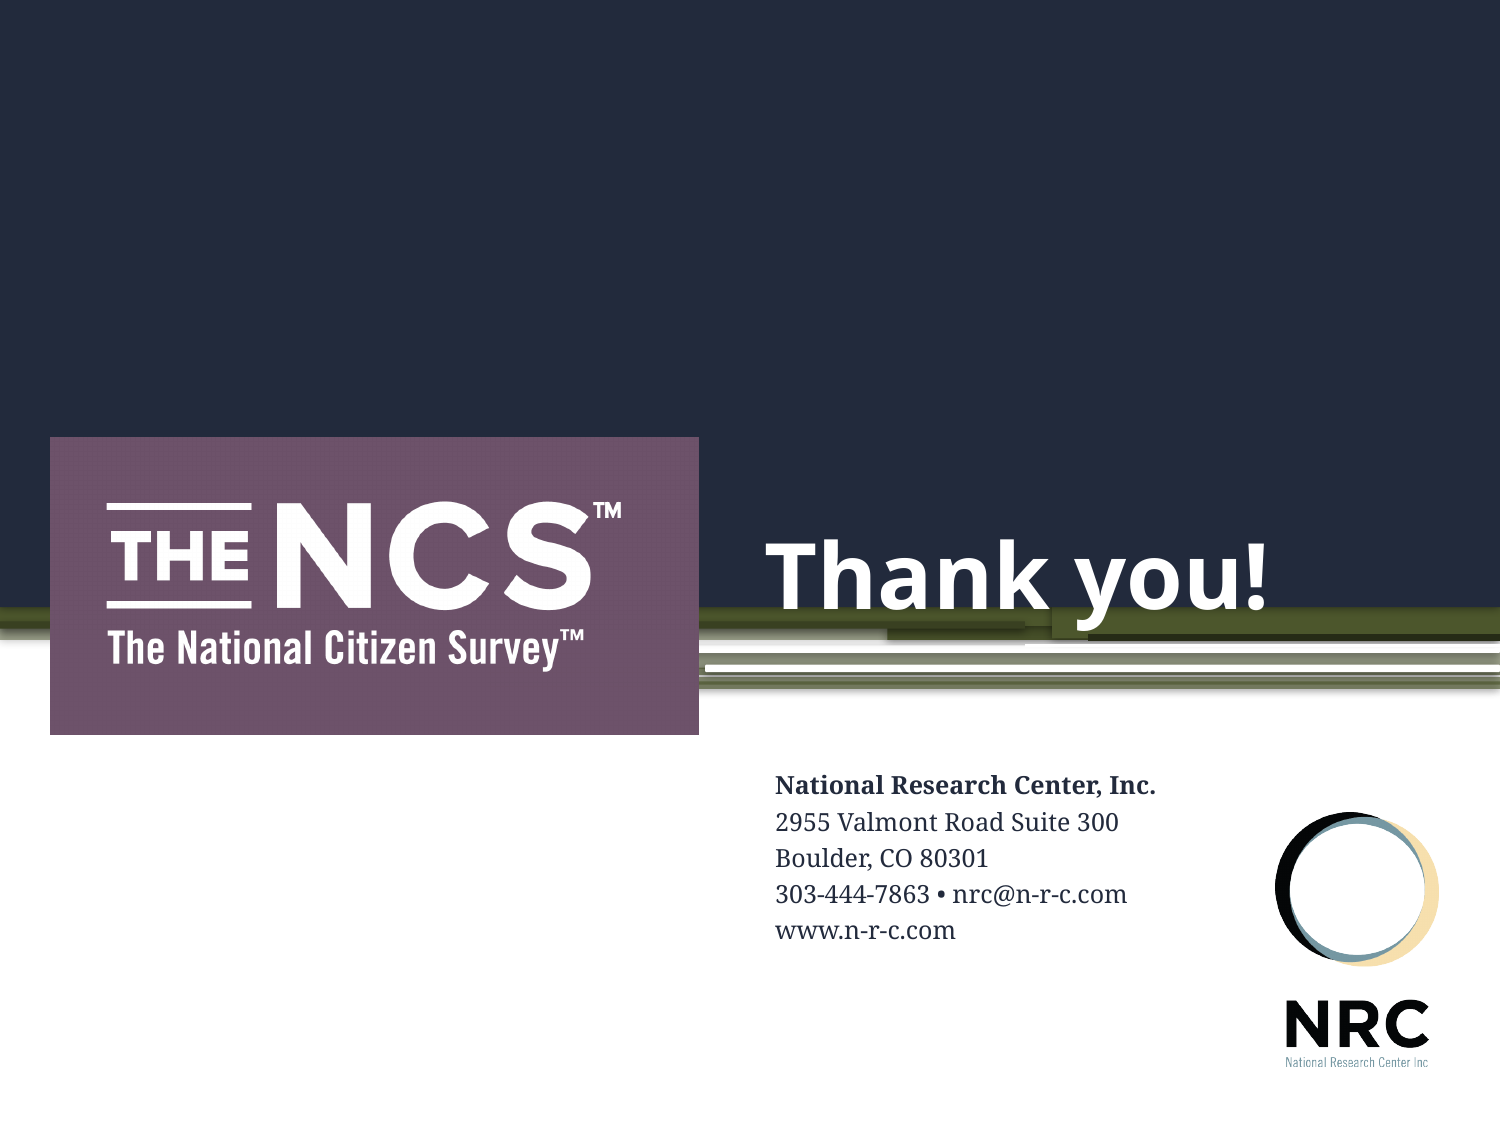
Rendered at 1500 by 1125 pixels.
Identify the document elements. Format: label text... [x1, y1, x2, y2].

title Thank you! [750, 394, 1463, 636]
picture [49, 437, 699, 736]
subtitle National Research Center, Inc. 2955 Valmont Road Suite 300 Boulder, CO 80301 303-444-7863 • nrc@n-r-c.com www.n-r-c.com [750, 687, 1463, 953]
picture [1274, 812, 1439, 1067]
